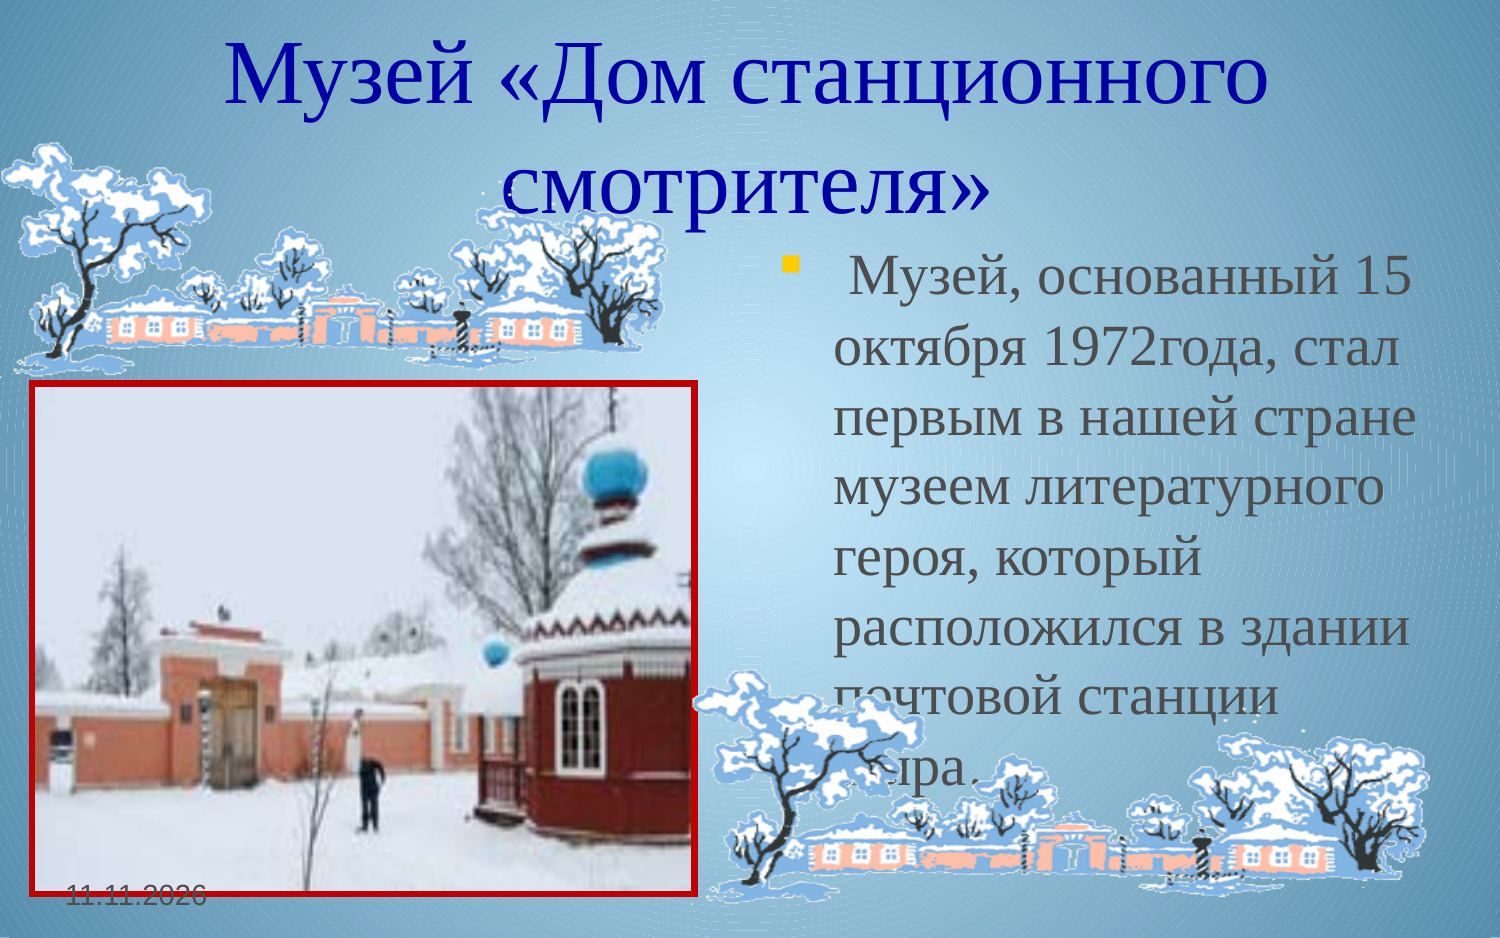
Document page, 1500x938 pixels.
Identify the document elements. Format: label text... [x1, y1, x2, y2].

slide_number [49, 899, 426, 920]
title Музей «Дом станционного смотрителя» [49, 30, 1446, 213]
picture [0, 140, 668, 378]
list Музей, основанный 15 октября 1972года, стал первым в нашей стране музеем литературного героя, который расположился в здании почтовой станции Выра… [762, 228, 1451, 835]
picture [34, 386, 1430, 906]
